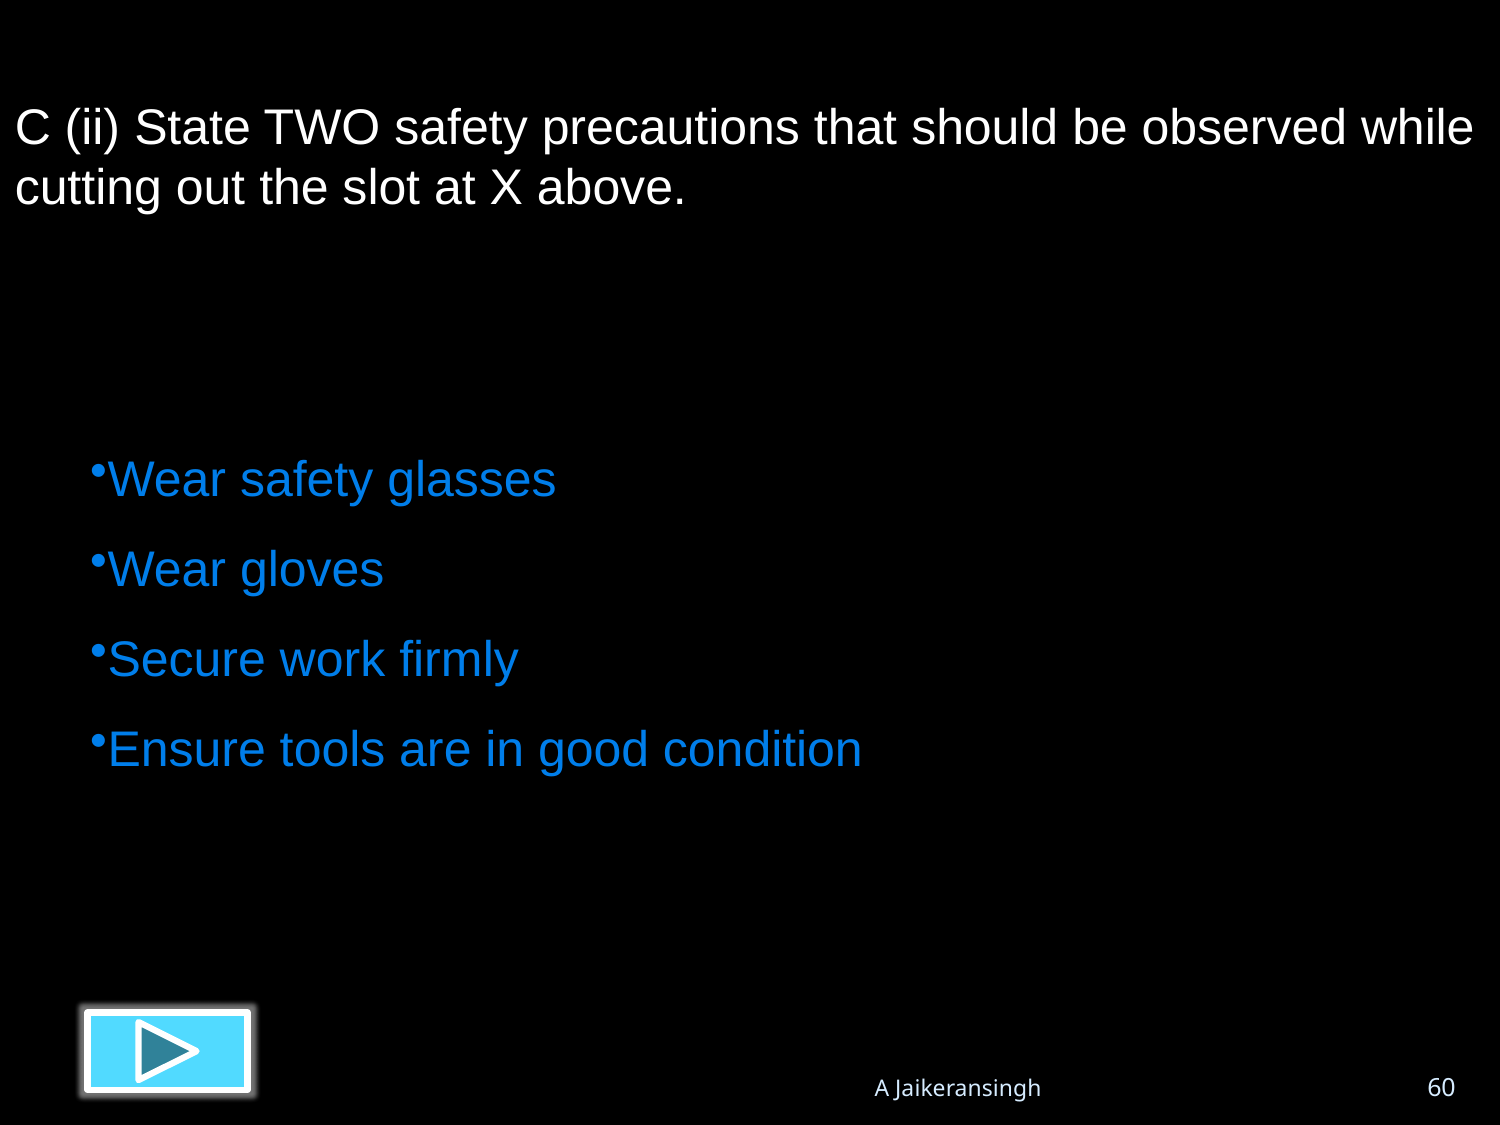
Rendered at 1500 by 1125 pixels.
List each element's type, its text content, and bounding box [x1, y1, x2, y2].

text_box C (ii) State TWO safety precautions that should be observed while cutting out the slot at X above. [0, 87, 1500, 223]
footer A Jaikeransingh [150, 1052, 1063, 1113]
text_box Wear safety glasses Wear gloves Secure work firmly Ensure tools are in good condition [74, 408, 1288, 784]
text_box [84, 1009, 251, 1093]
slide_number 60 [1412, 1052, 1488, 1113]
